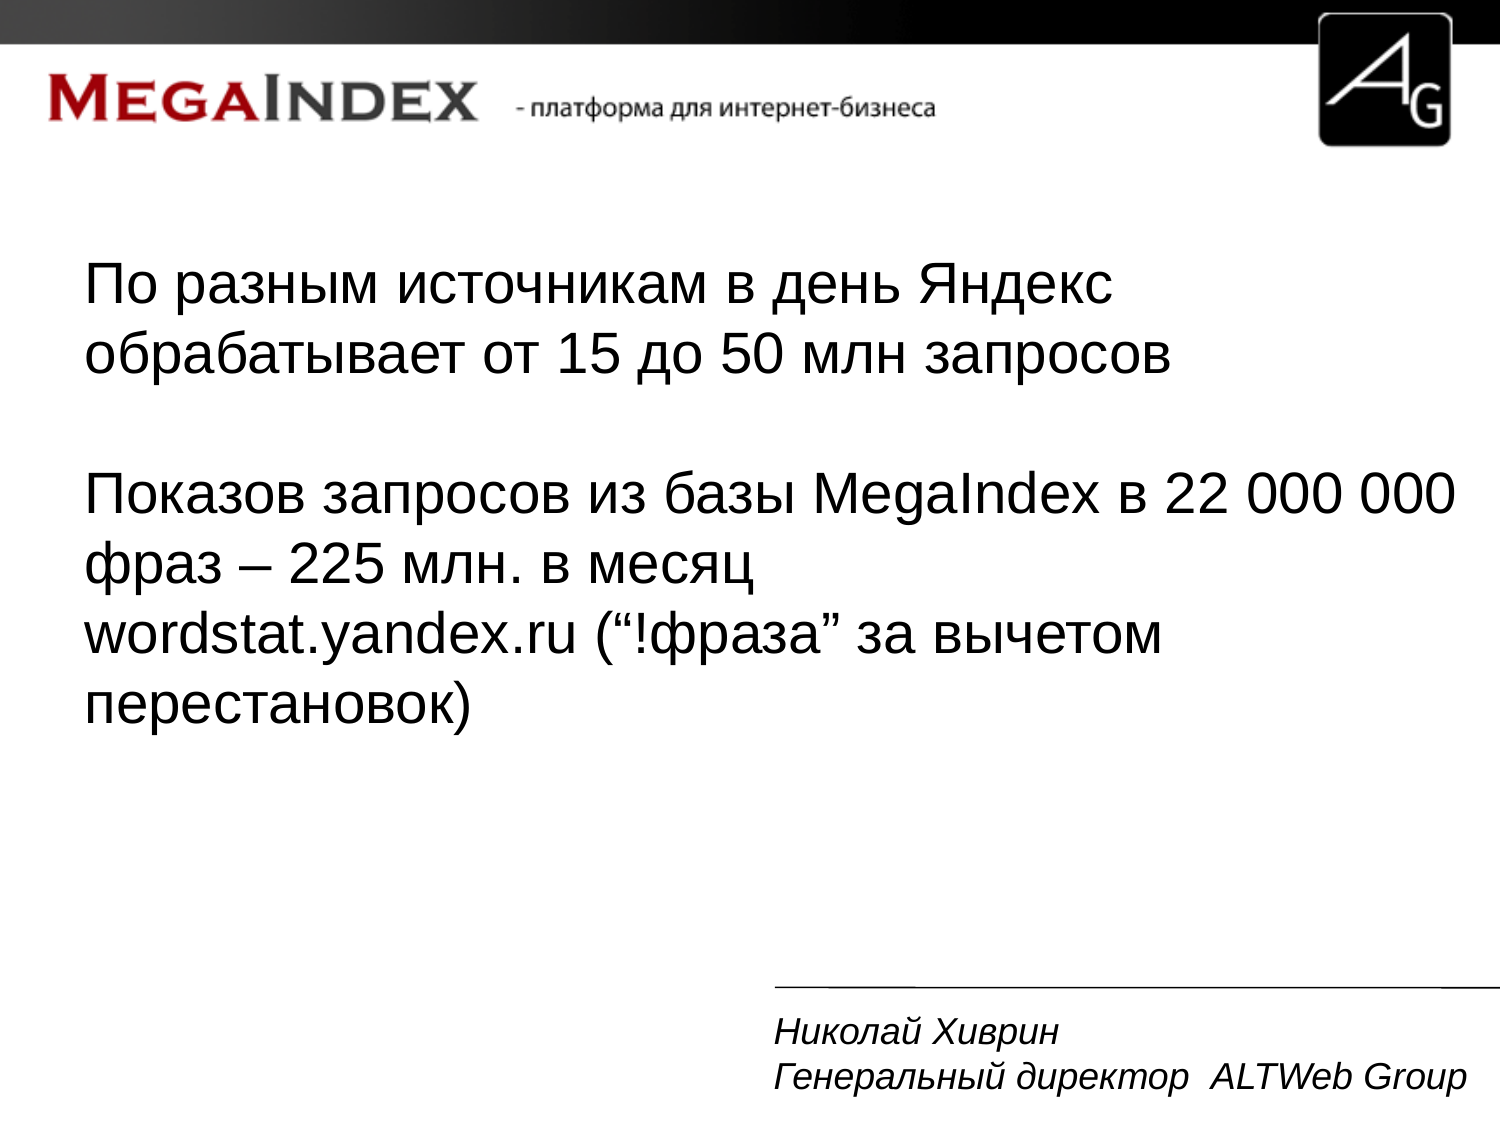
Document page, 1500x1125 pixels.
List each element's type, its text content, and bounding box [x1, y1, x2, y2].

text_box По разным источникам в день Яндекс обрабатывает от 15 до 50 млн запросов Показов запросов из базы MegaIndex в 22 000 000 фраз – 225 млн. в месяц wordstat.yandex.ru (“!фраза” за вычетом перестановок) [69, 237, 1475, 743]
picture [0, 0, 1500, 158]
text_box Николай Хиврин Генеральный директор ALTWeb Group [758, 999, 1483, 1105]
